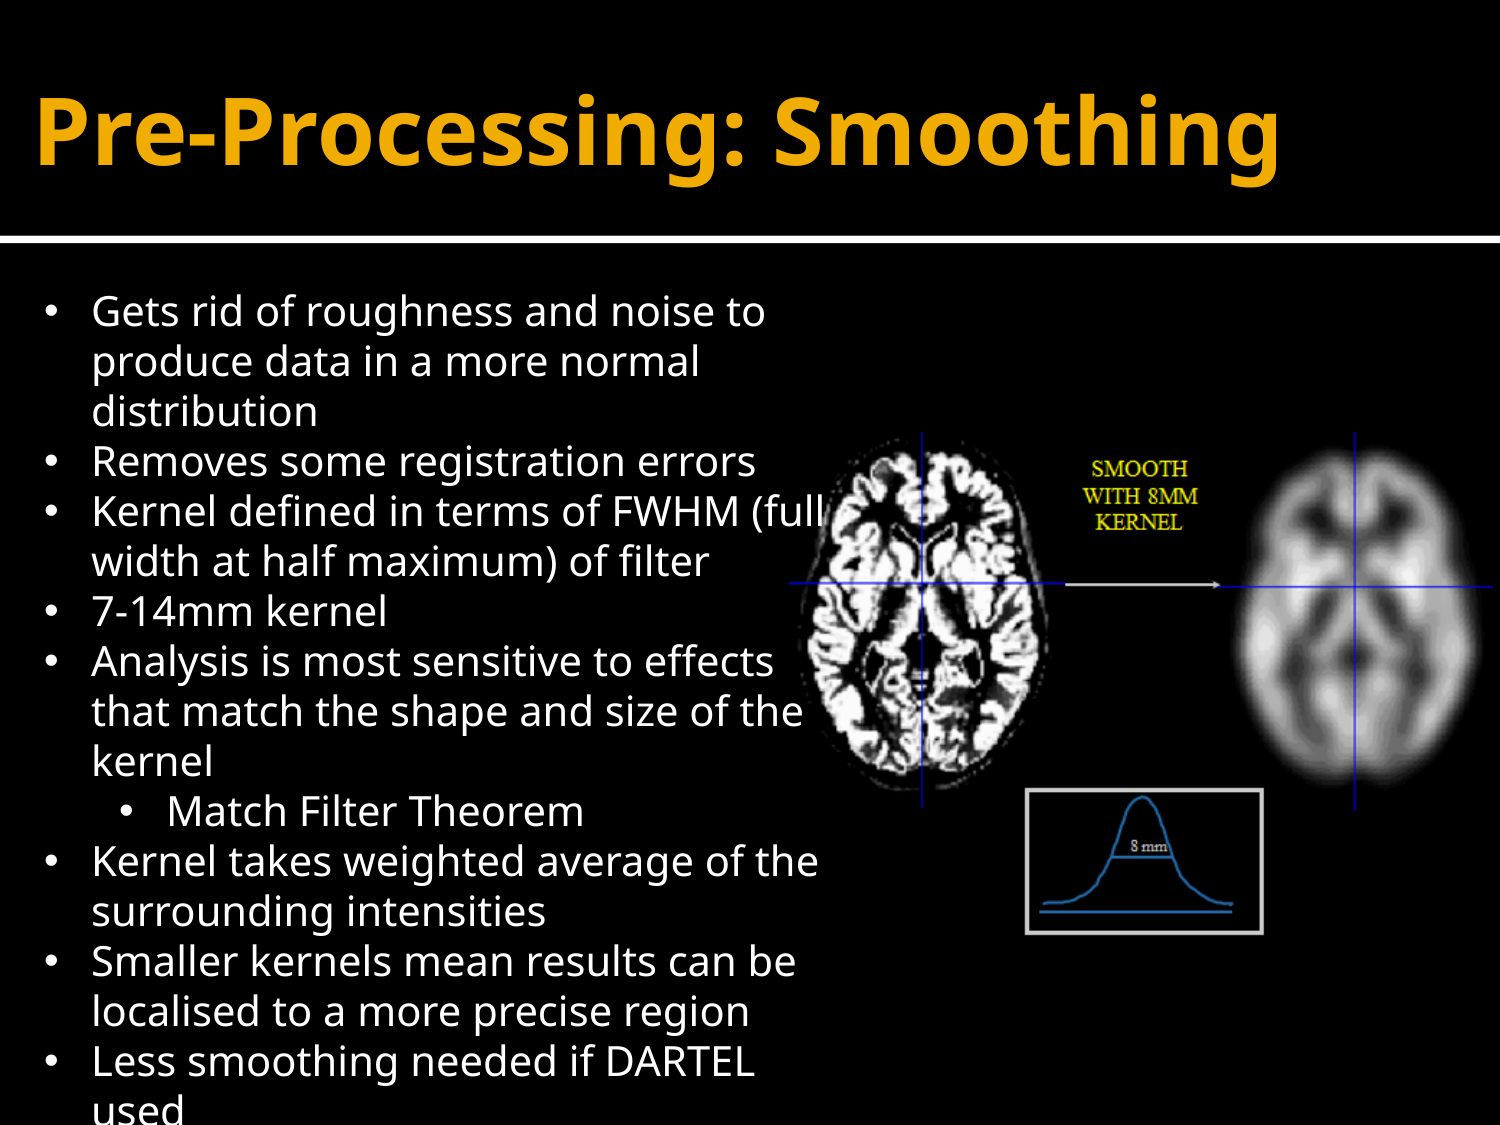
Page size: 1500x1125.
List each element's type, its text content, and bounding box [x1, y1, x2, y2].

picture [789, 432, 1493, 941]
text_box Gets rid of roughness and noise to produce data in a more normal distribution Removes some registration errors Kernel defined in terms of FWHM (full width at half maximum) of filter 7-14mm kernel Analysis is most sensitive to effects that match the shape and size of the kernel Match Filter Theorem Kernel takes weighted average of the surrounding intensities Smaller kernels mean results can be localised to a more precise region Less smoothing needed if DARTEL used In an ideal world this would not be needed [29, 277, 845, 1125]
title Pre-Processing: Smoothing [17, 25, 1500, 231]
